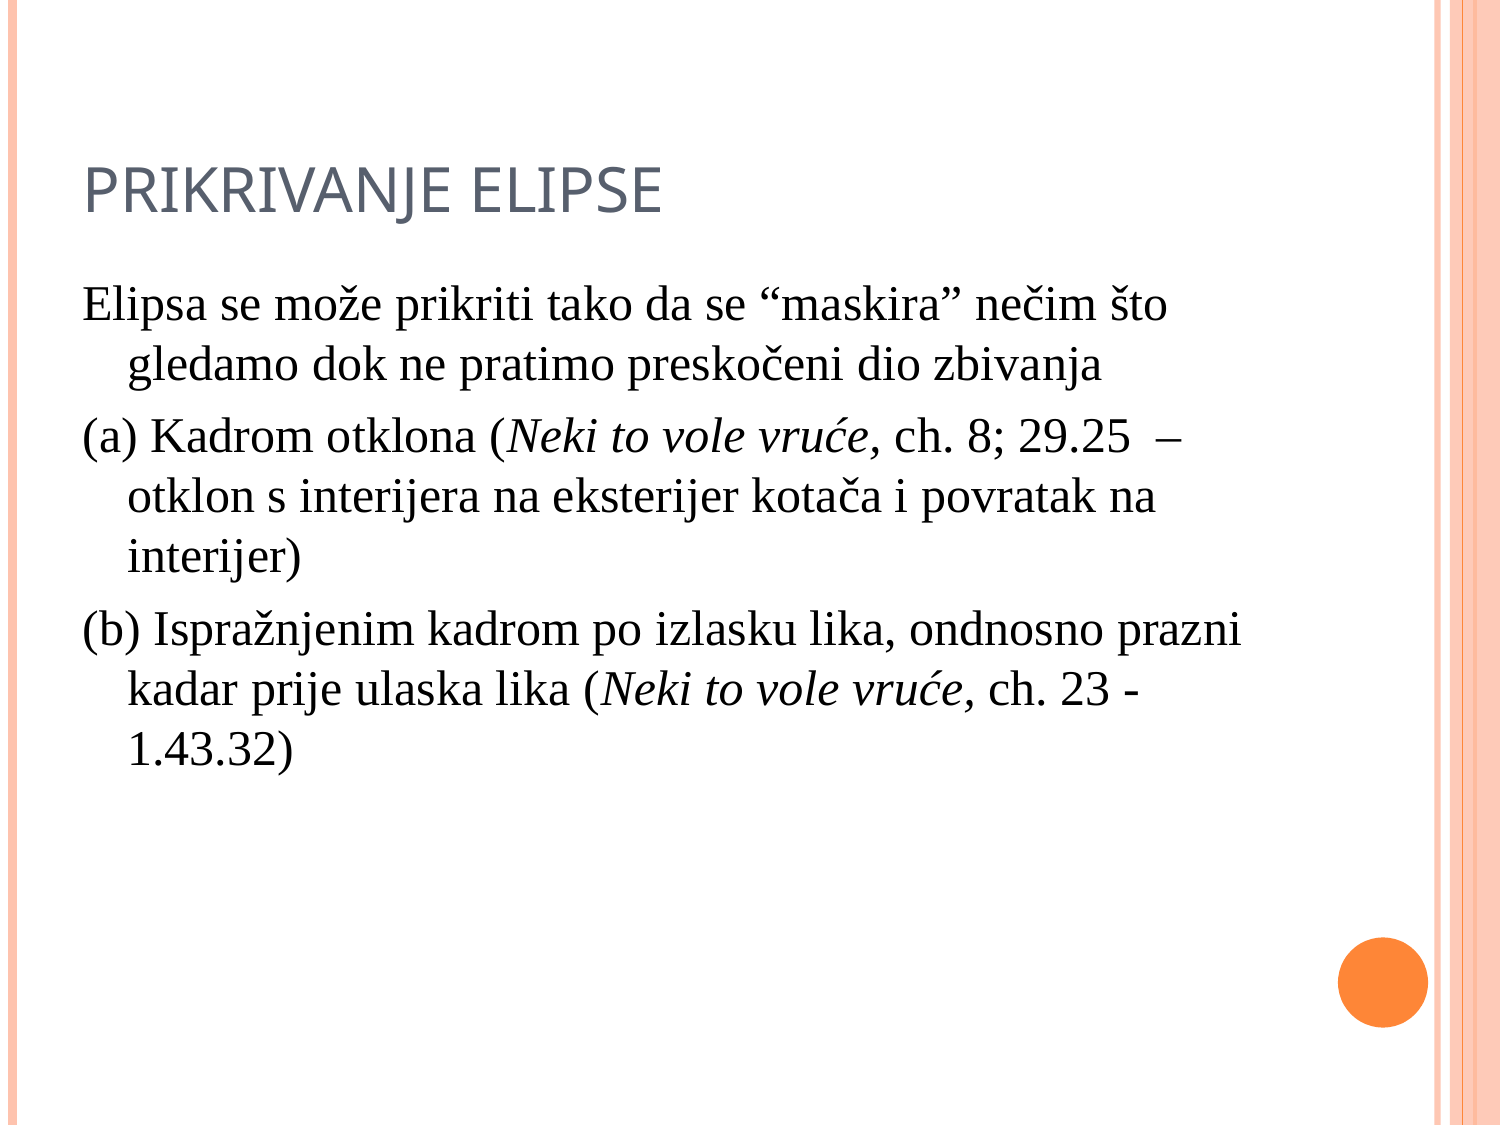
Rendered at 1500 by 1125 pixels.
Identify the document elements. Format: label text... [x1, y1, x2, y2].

title PRIKRIVANJE ELIPSE [74, 44, 1301, 234]
list Elipsa se može prikriti tako da se “maskira” nečim što gledamo dok ne pratimo preskočeni dio zbivanja (a) Kadrom otklona (Neki to vole vruće, ch. 8; 29.25 – otklon s interijera na eksterijer kotača i povratak na interijer) (b) Ispražnjenim kadrom po izlasku lika, ondnosno prazni kadar prije ulaska lika (Neki to vole vruće, ch. 23 - 1.43.32) [74, 261, 1301, 1063]
